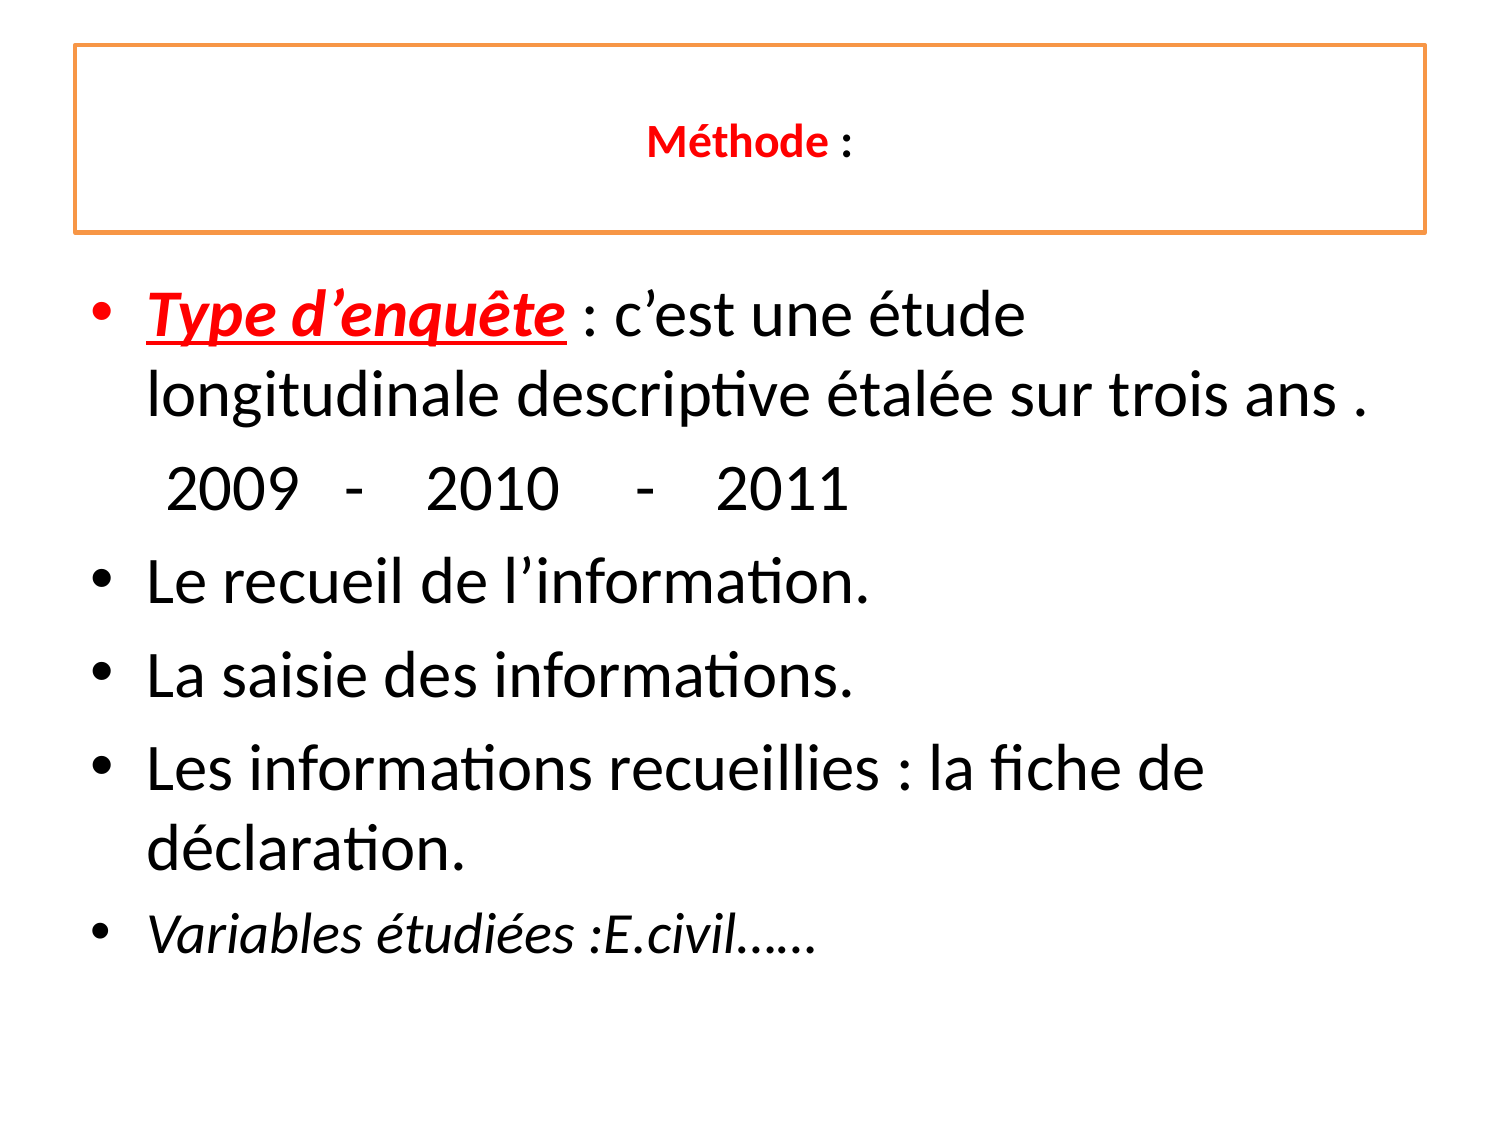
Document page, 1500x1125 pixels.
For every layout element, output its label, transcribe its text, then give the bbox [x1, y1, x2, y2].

title Méthode : [73, 43, 1427, 235]
list Type d’enquête : c’est une étude longitudinale descriptive étalée sur trois ans . 2009 - 2010 - 2011 Le recueil de l’information. La saisie des informations. Les informations recueillies : la fiche de déclaration. Variables étudiées :E.civil…… [75, 262, 1425, 1005]
